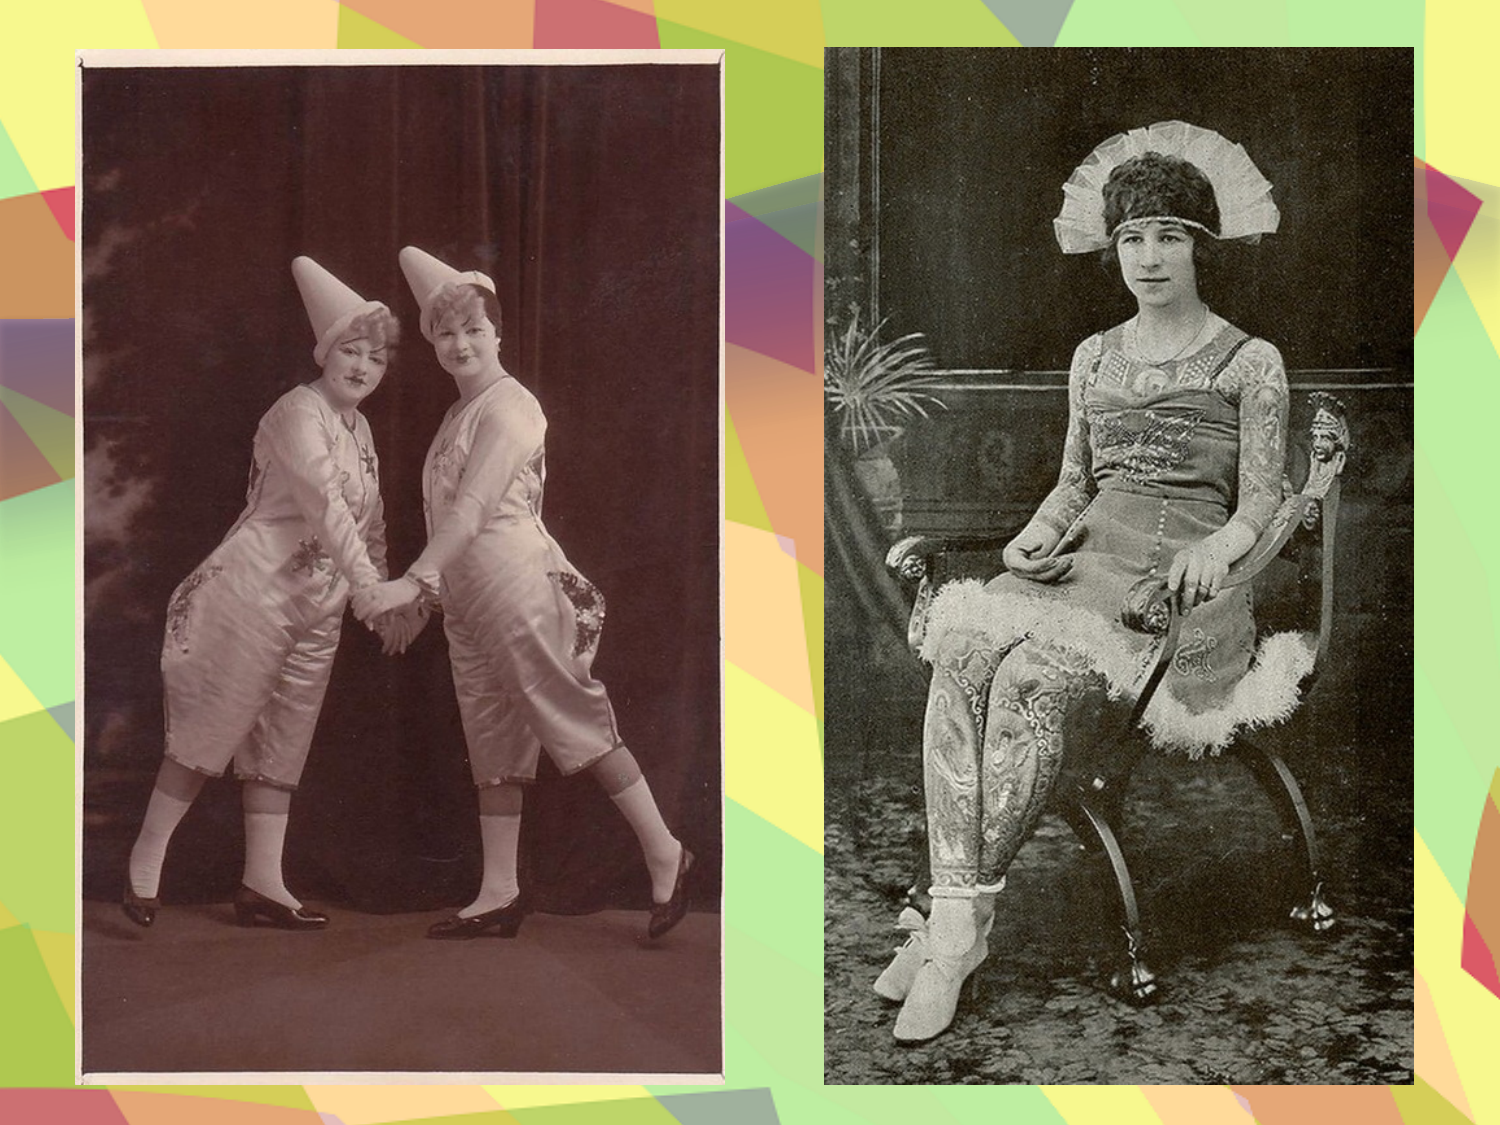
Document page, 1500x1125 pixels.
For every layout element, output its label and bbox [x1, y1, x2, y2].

list [824, 47, 1414, 1086]
picture [0, 0, 1500, 1125]
